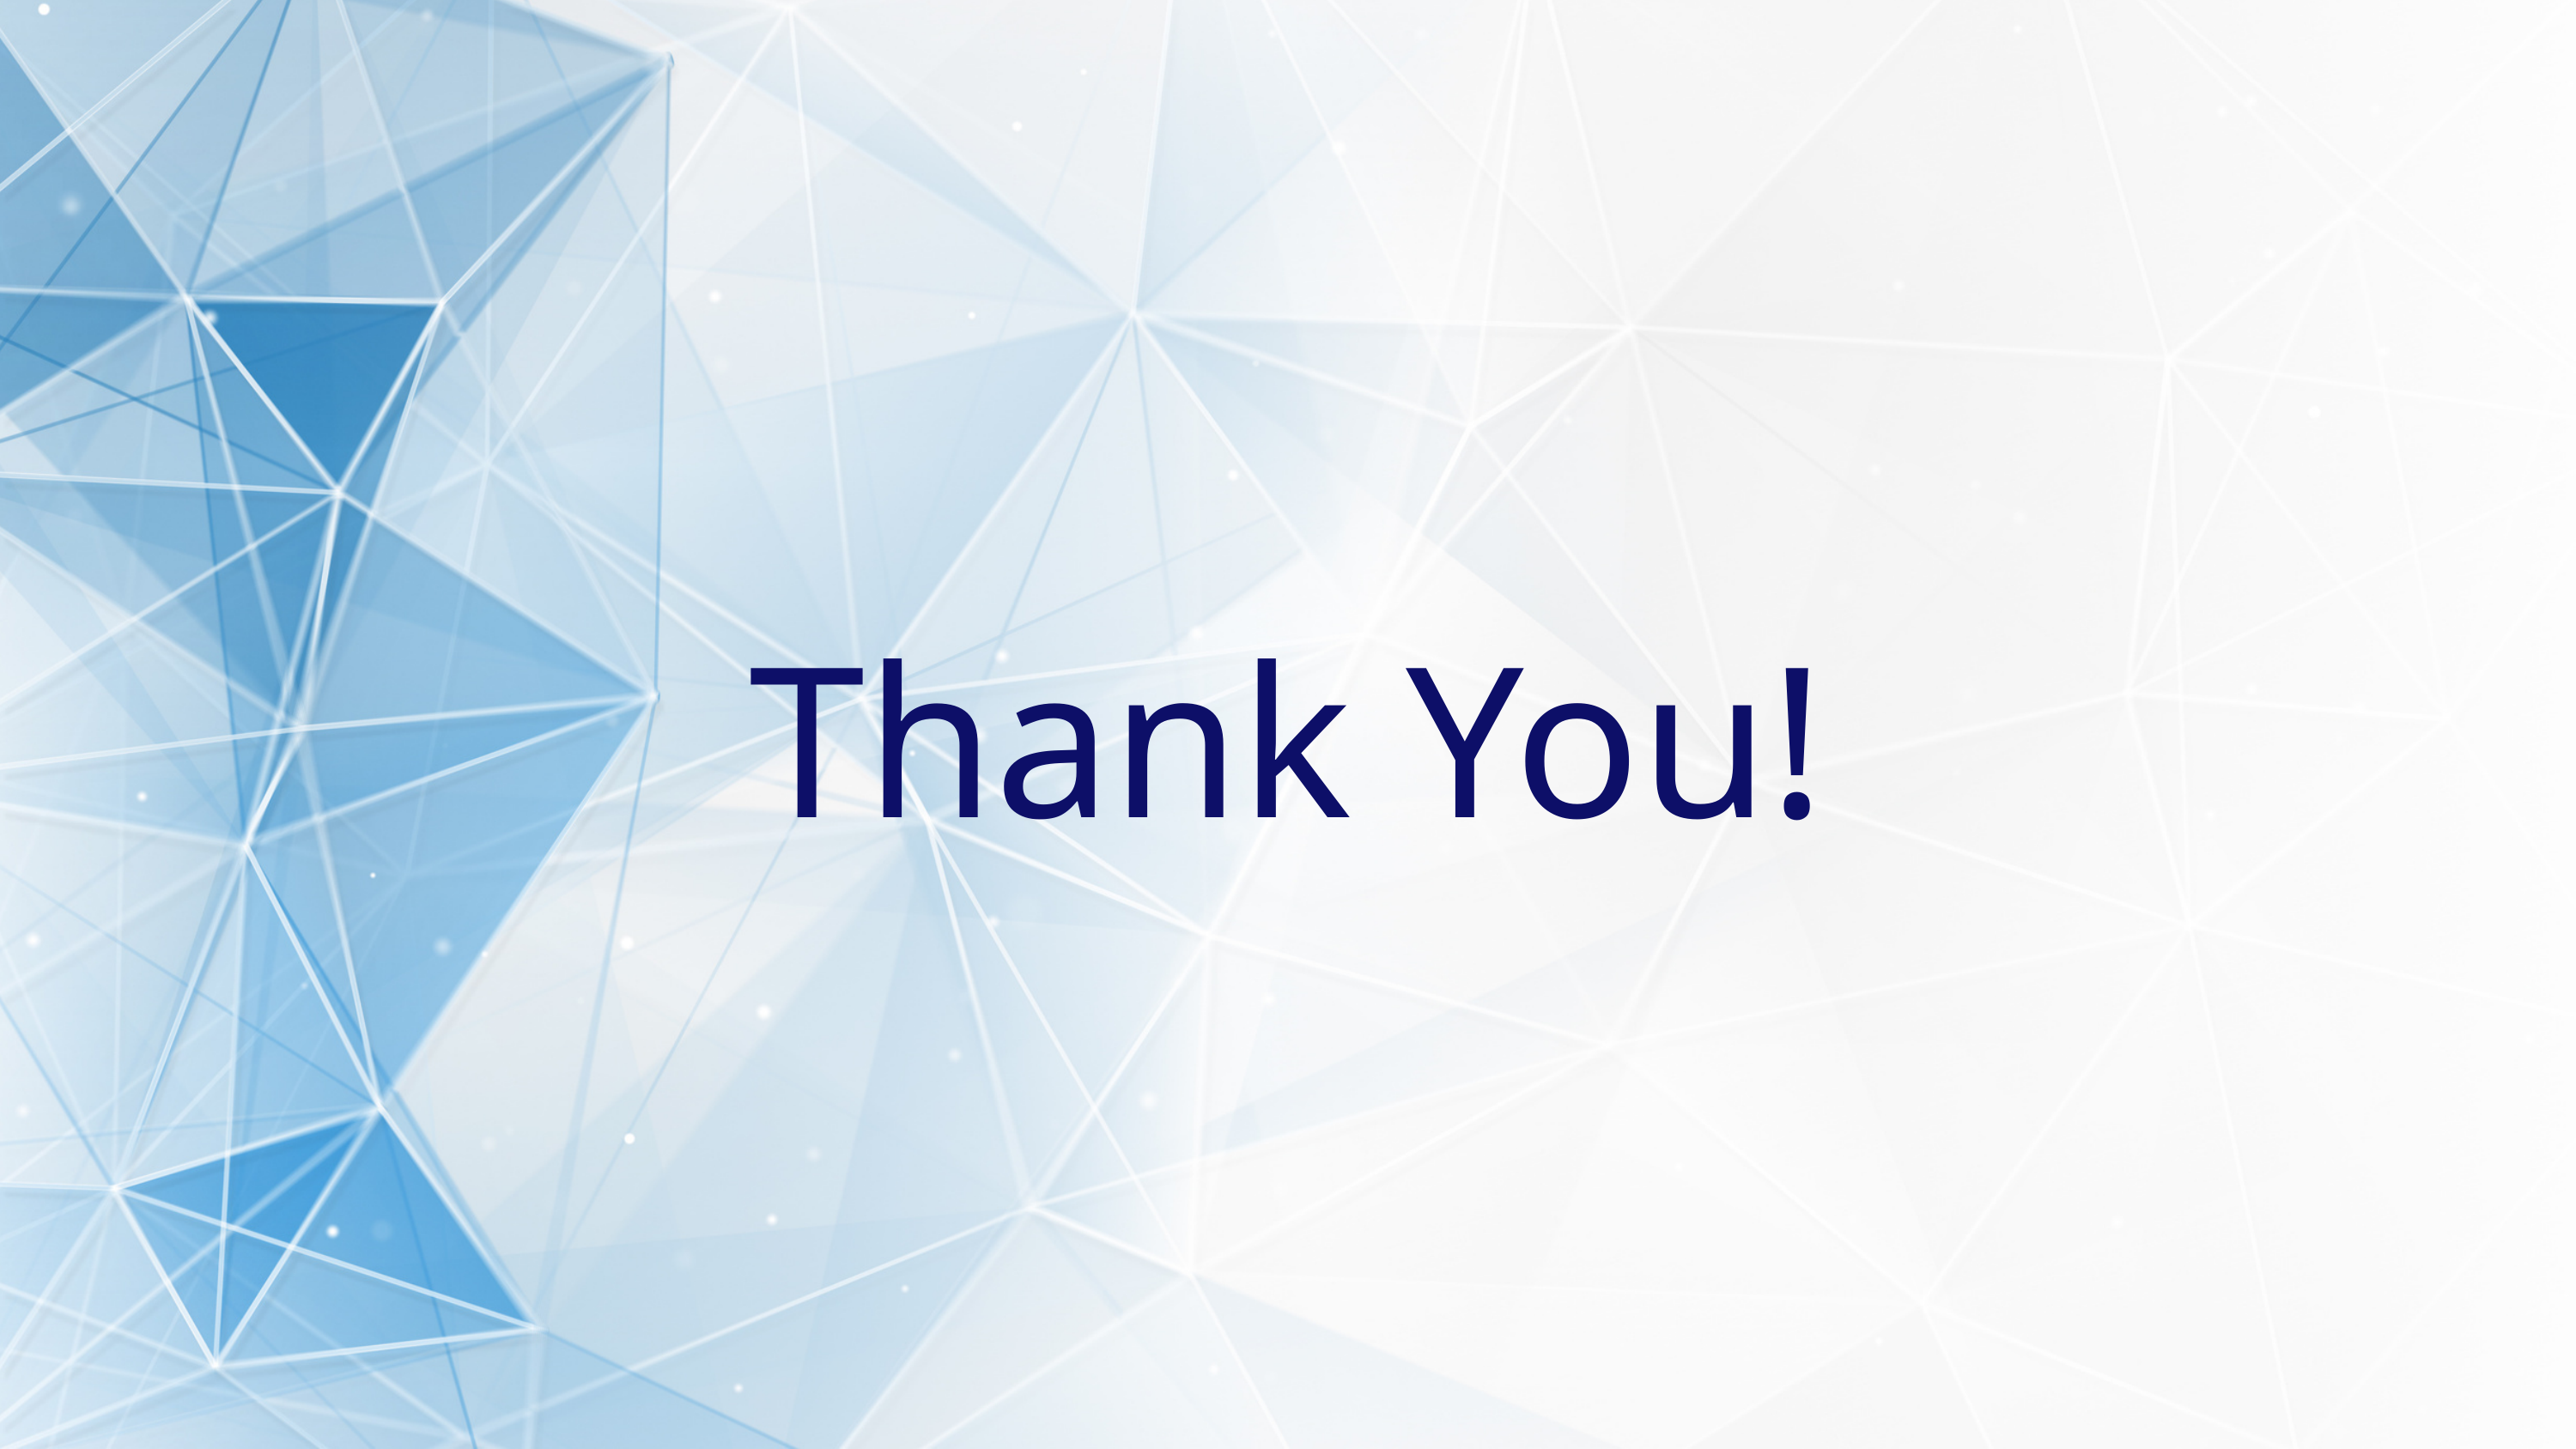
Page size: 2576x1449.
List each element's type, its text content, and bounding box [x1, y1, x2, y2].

text_box Thank You! [253, 567, 2322, 859]
text_box [0, 0, 2576, 1449]
